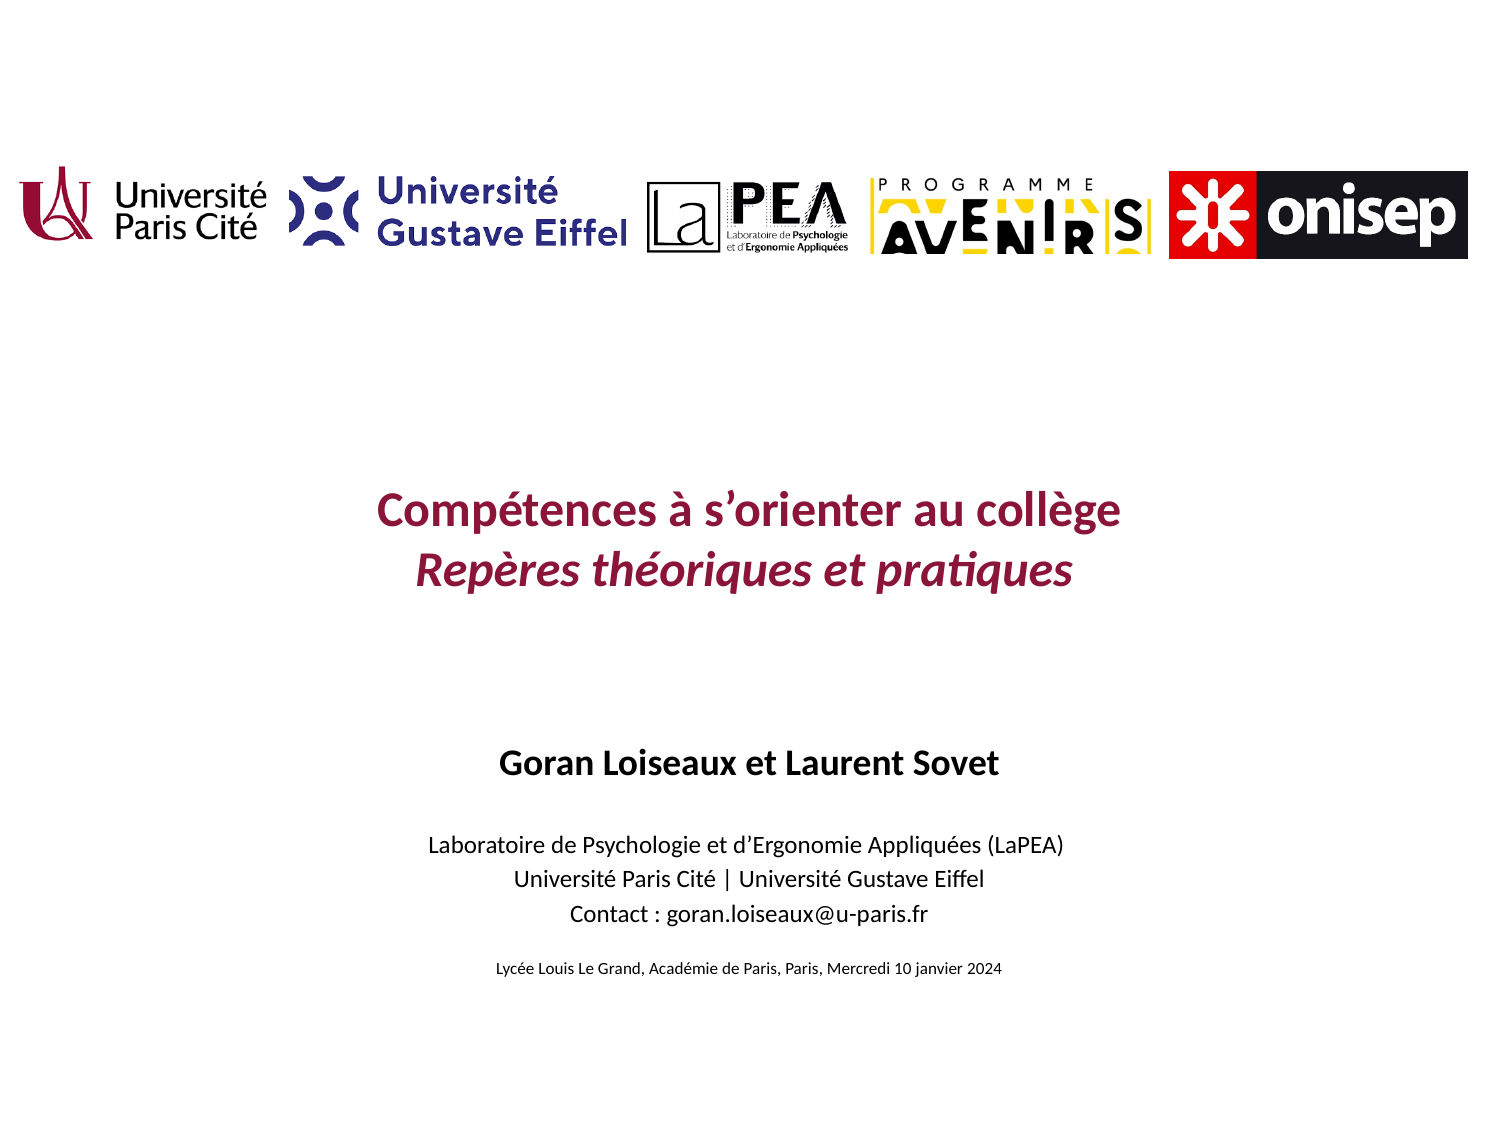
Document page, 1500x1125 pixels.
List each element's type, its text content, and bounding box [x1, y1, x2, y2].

text_box Goran Loiseaux et Laurent Sovet Laboratoire de Psychologie et d’Ergonomie Appliquées (LaPEA) Université Paris Cité | Université Gustave Eiffel Contact : goran.loiseaux@u-paris.fr Lycée Louis Le Grand, Académie de Paris, Paris, Mercredi 10 janvier 2024 [0, 730, 1500, 986]
picture [15, 160, 270, 246]
picture [1169, 171, 1468, 260]
picture [853, 174, 1167, 254]
picture [645, 176, 852, 254]
title Compétences à s’orienter au collège Repères théoriques et pratiques [0, 500, 1500, 722]
picture [289, 176, 627, 246]
